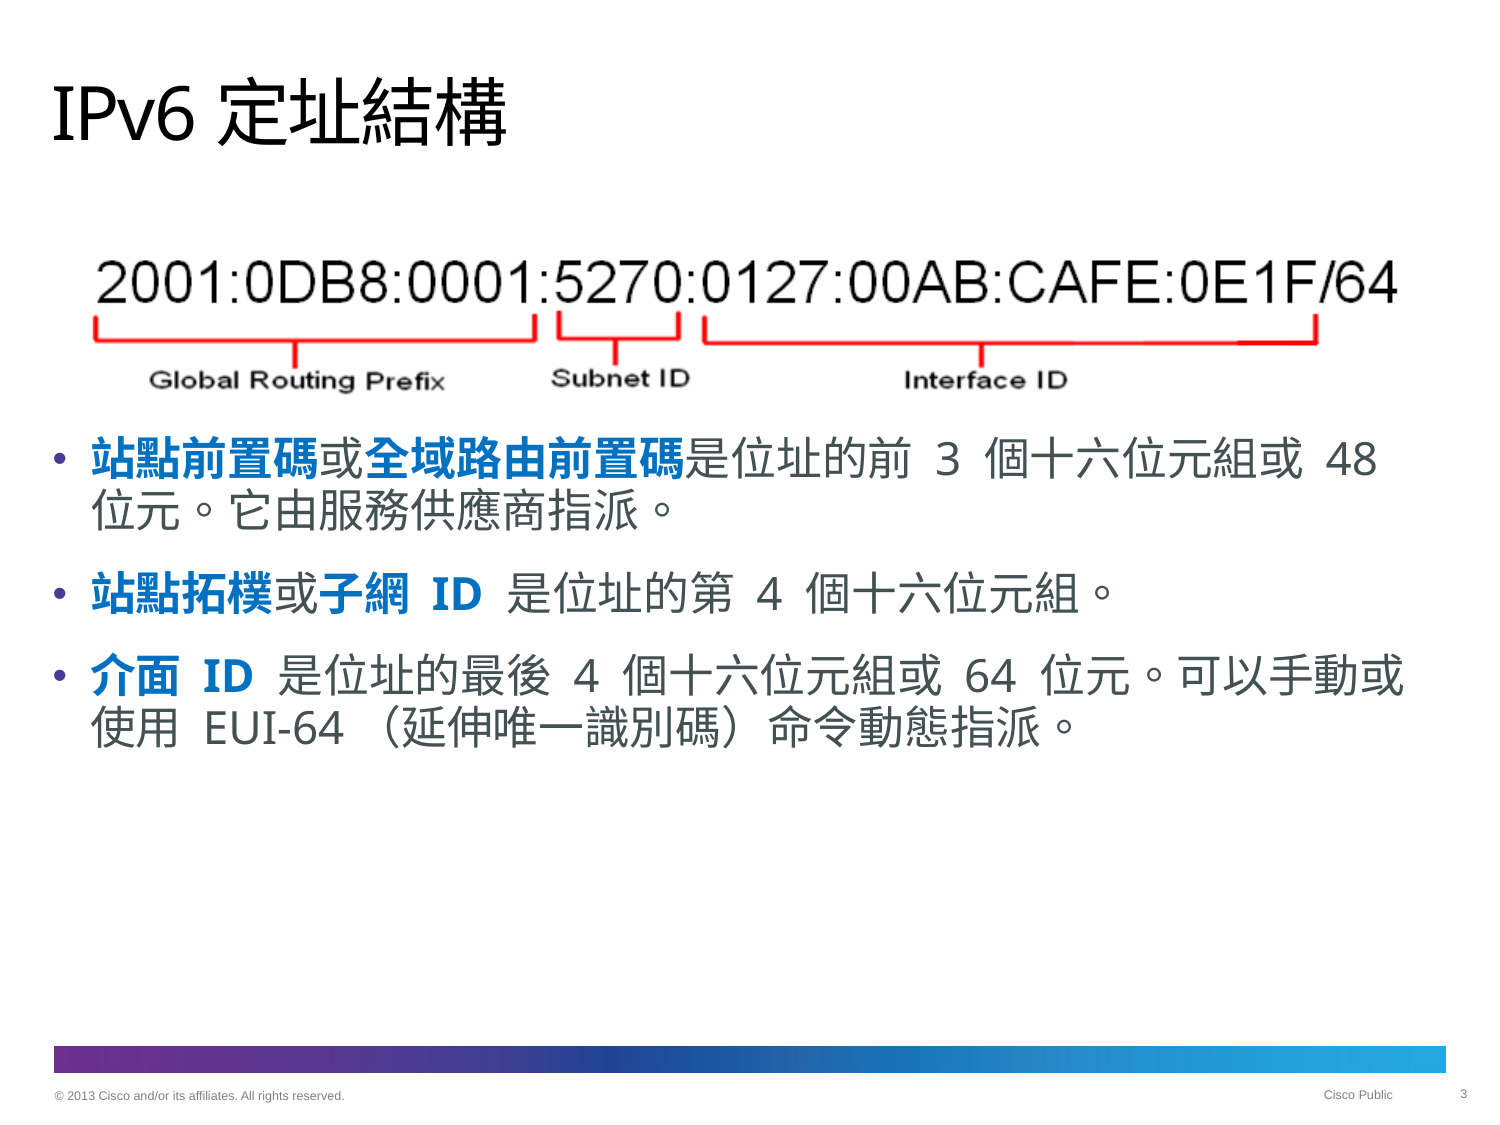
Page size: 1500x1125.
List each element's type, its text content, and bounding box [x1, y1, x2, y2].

picture [87, 256, 1402, 399]
title IPv6定址結構 [37, 24, 1447, 162]
list 站點前置碼或全域路由前置碼是位址的前 3 個十六位元組或 48 位元。它由服務供應商指派。 站點拓樸或子網 ID 是位址的第 4 個十六位元組。 介面 ID 是位址的最後 4 個十六位元組或 64 位元。可以手動或使用 EUI-64（延伸唯一識別碼）命令動態指派。 [37, 177, 1445, 1035]
picture [54, 1046, 1446, 1073]
